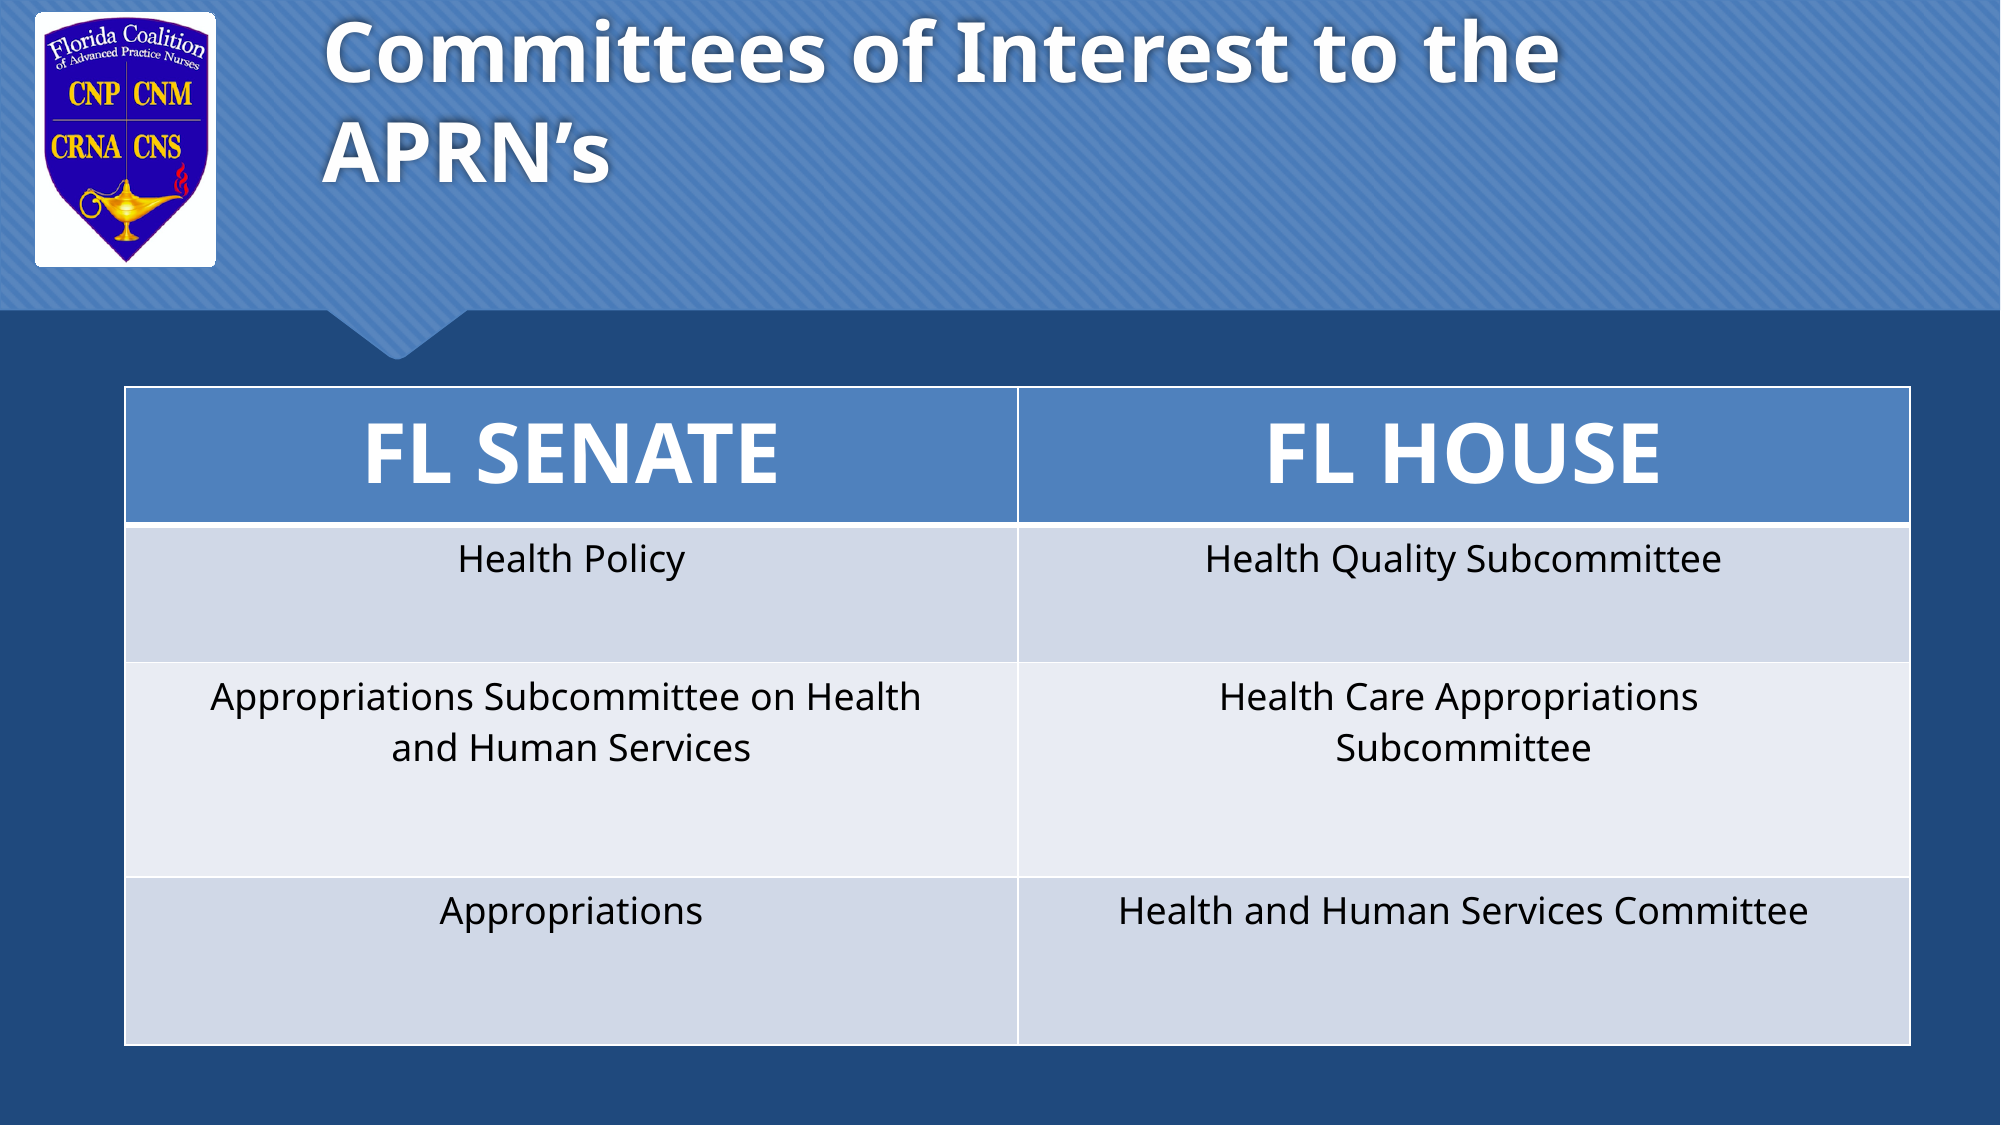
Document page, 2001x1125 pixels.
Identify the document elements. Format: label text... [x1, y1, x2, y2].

table_header FL HOUSE [1019, 388, 1909, 522]
picture [34, 11, 217, 268]
table_cell Appropriations Subcommittee on Health and Human Services [126, 663, 1017, 876]
table_cell Health Policy [126, 528, 1017, 662]
table_cell Health Quality Subcommittee [1019, 528, 1909, 662]
table_cell Appropriations [126, 878, 1017, 1044]
table_cell Health Care Appropriations Subcommittee [1019, 663, 1909, 876]
table_cell Health and Human Services Committee [1019, 878, 1909, 1044]
title Committees of Interest to the APRN’s [307, 72, 1839, 207]
table_header FL SENATE [126, 388, 1017, 522]
